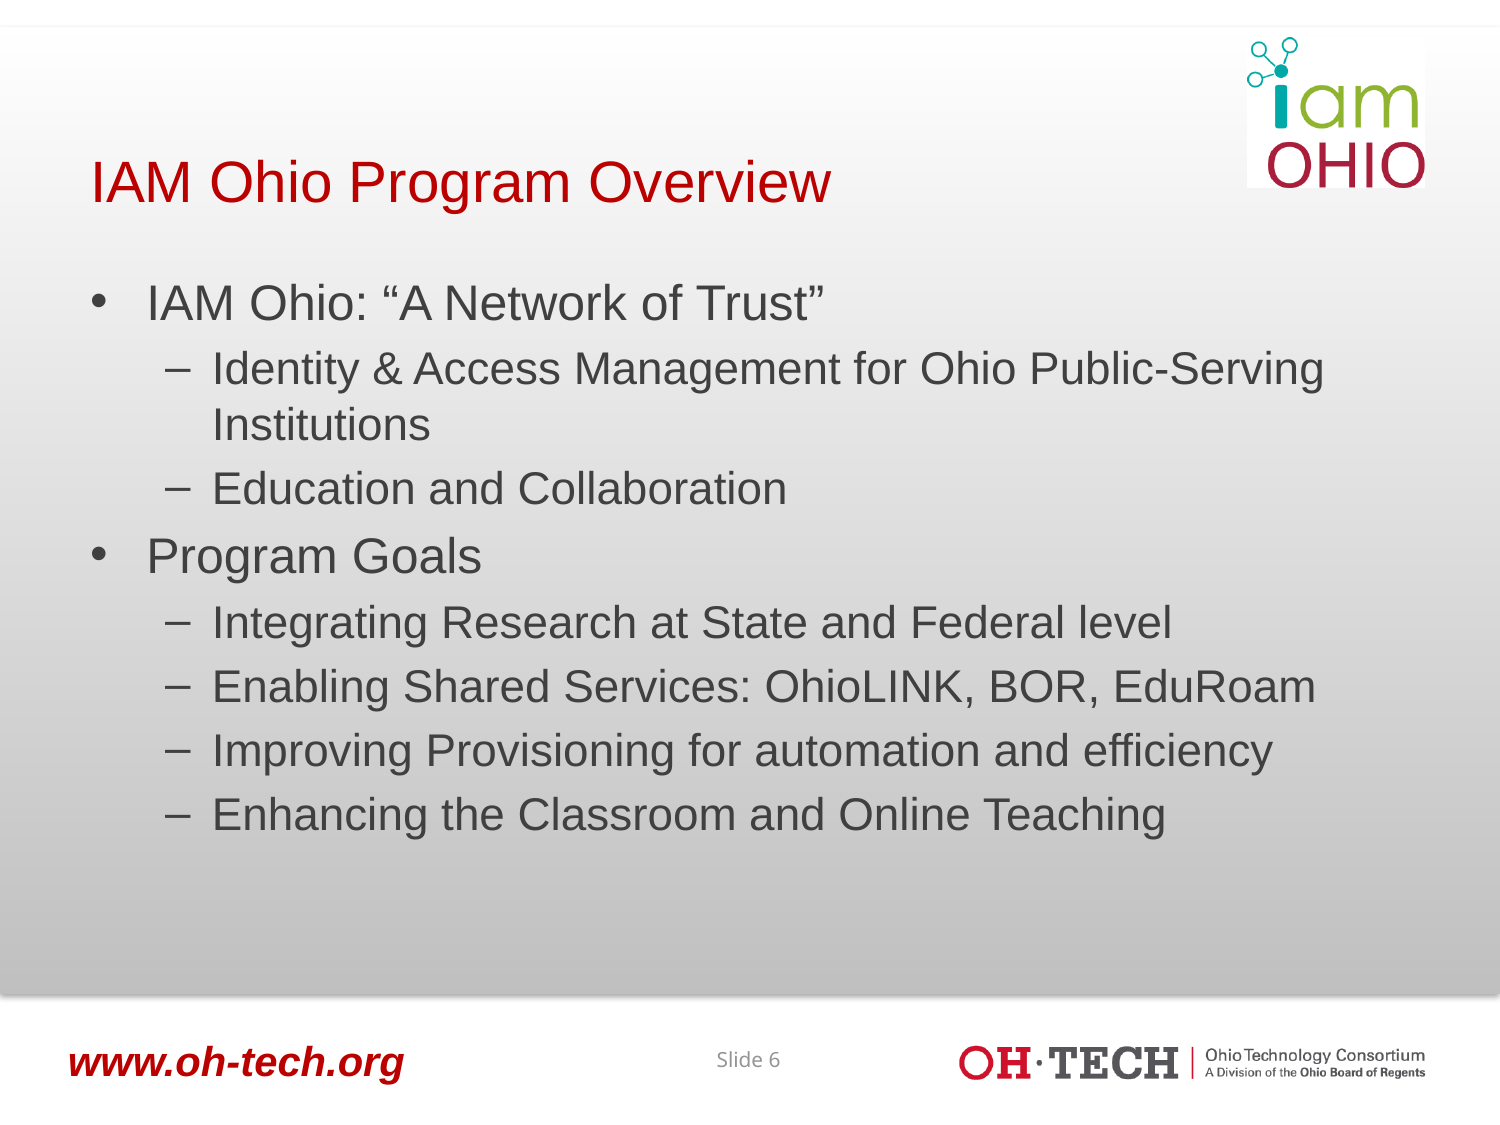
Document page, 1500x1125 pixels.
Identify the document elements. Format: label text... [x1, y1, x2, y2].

list IAM Ohio: “A Network of Trust” Identity & Access Management for Ohio Public-Serving Institutions Education and Collaboration Program Goals Integrating Research at State and Federal level Enabling Shared Services: OhioLINK, BOR, EduRoam Improving Provisioning for automation and efficiency Enhancing the Classroom and Online Teaching [75, 262, 1425, 904]
title IAM Ohio Program Overview [75, 125, 1425, 233]
picture [1247, 37, 1426, 188]
picture [949, 1032, 1441, 1091]
